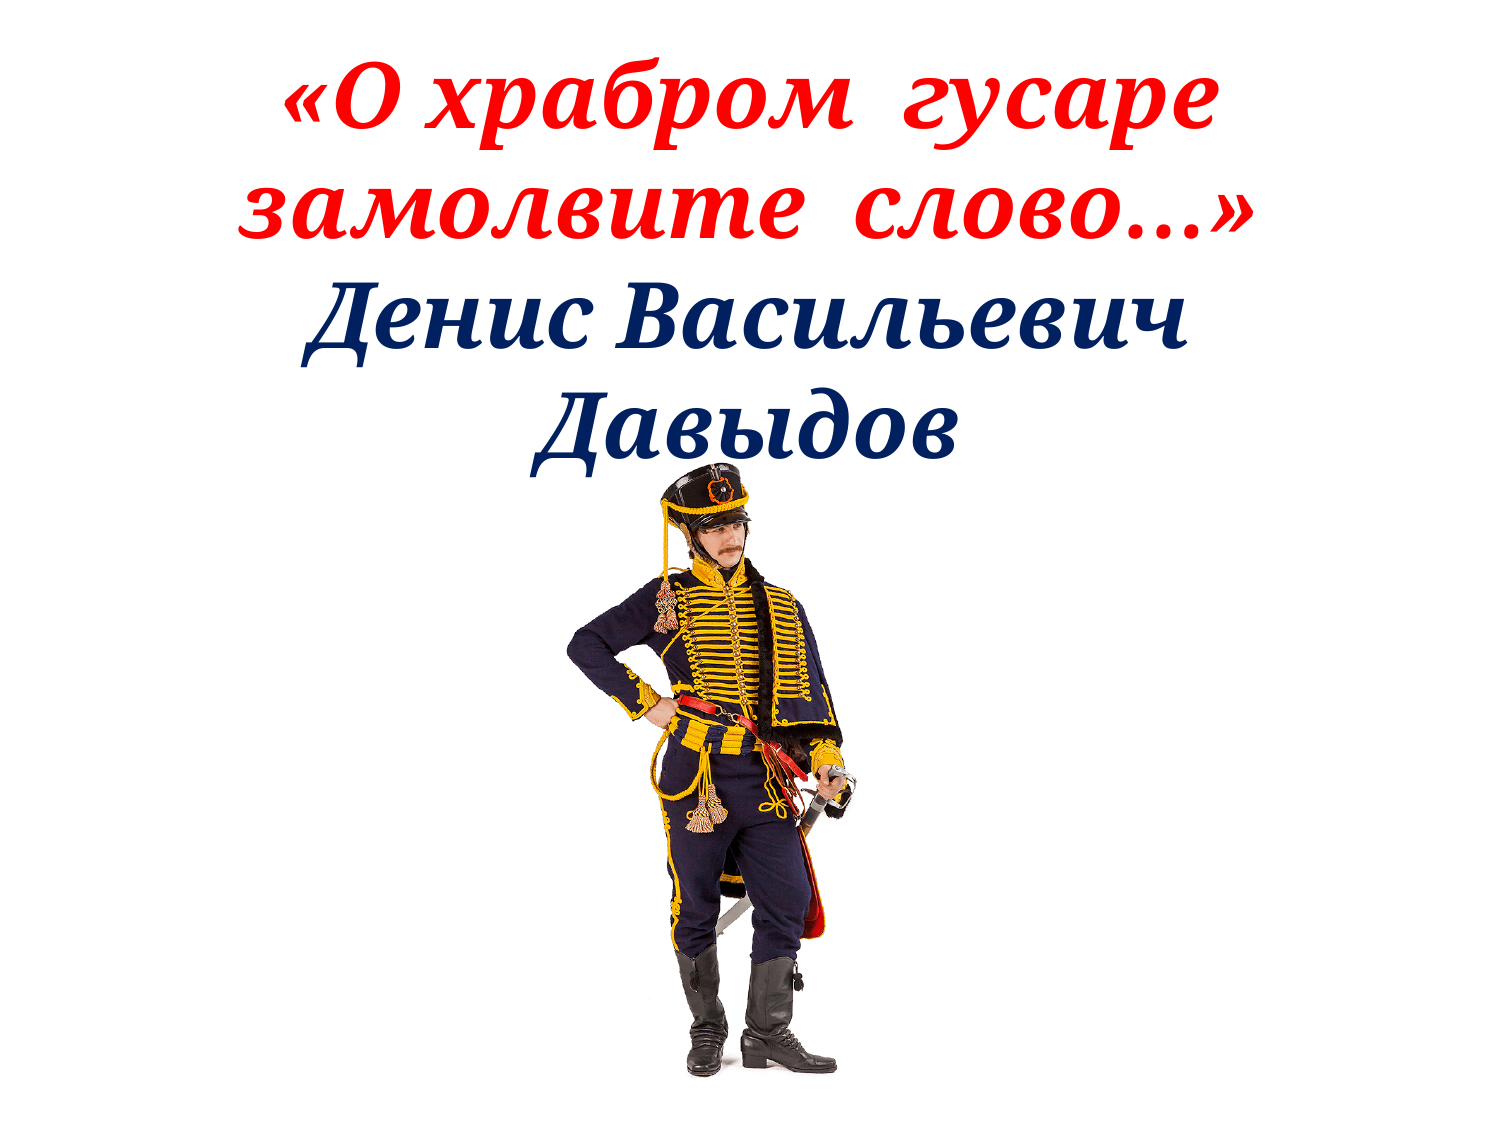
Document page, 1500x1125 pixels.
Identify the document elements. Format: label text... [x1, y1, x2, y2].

picture [513, 432, 955, 1094]
title «О храбром гусаре замолвите слово…» Денис Васильевич Давыдов [75, 45, 1425, 468]
